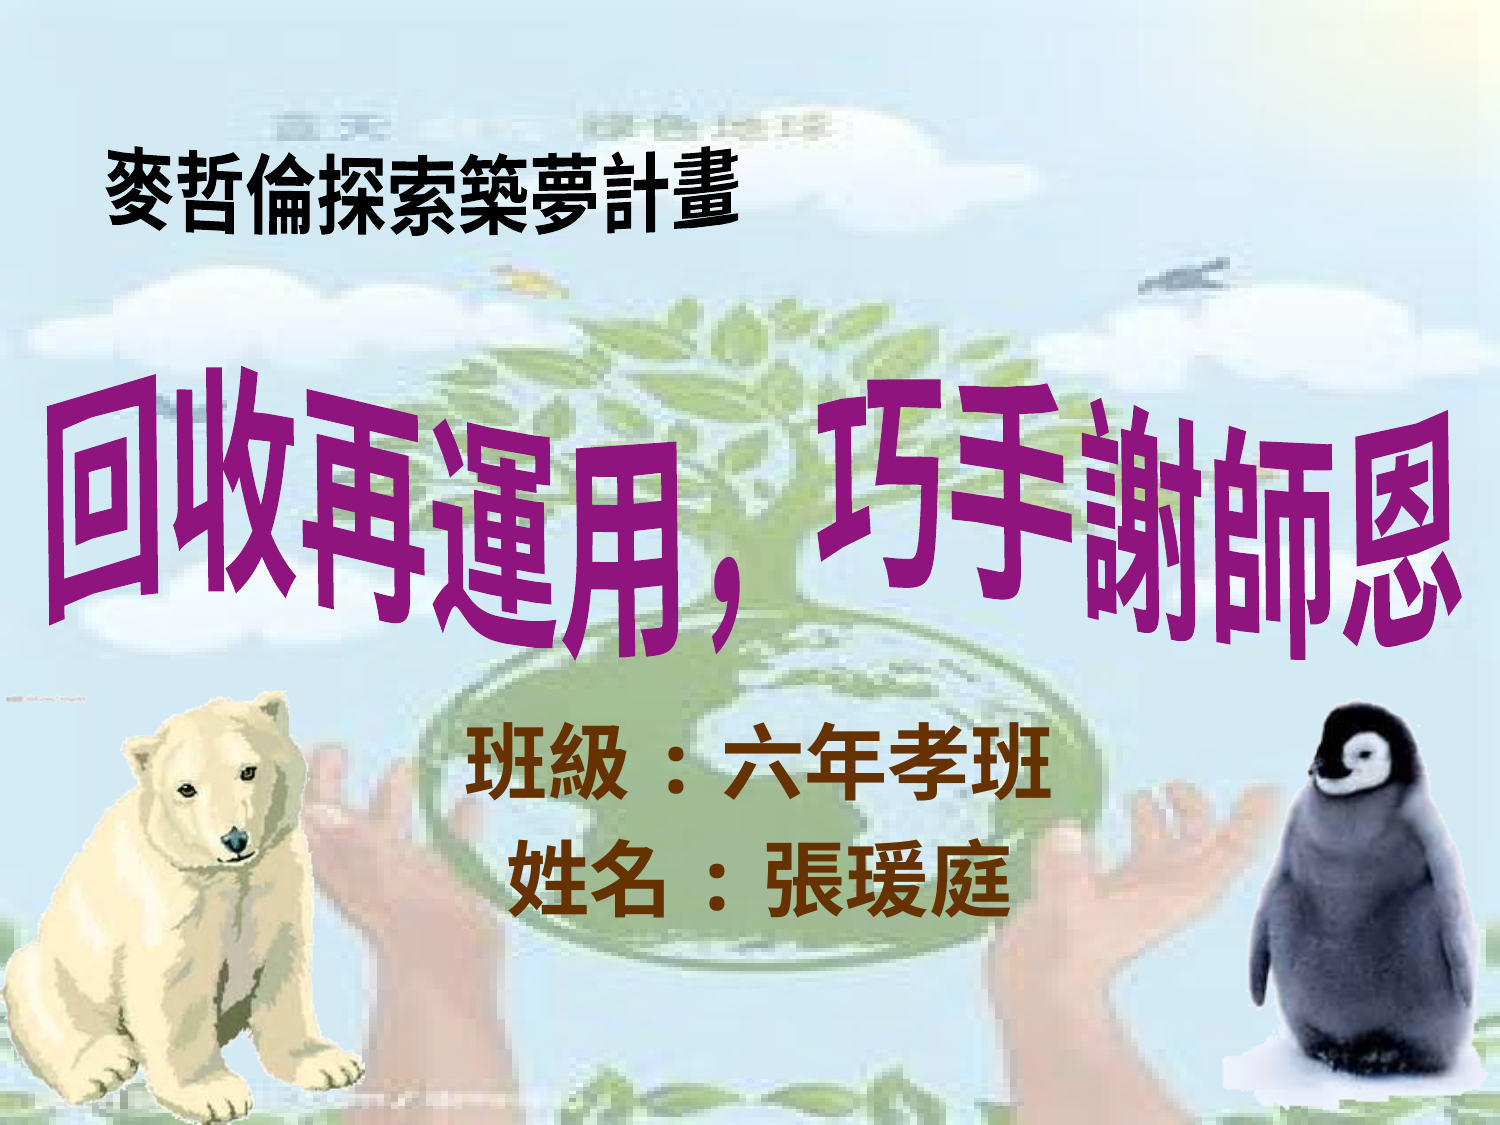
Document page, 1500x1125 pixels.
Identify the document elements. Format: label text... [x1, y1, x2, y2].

subtitle 班級:六年孝班 姓名:張瑗庭 [368, 702, 920, 991]
picture [0, 691, 365, 1125]
picture [925, 658, 1500, 1125]
